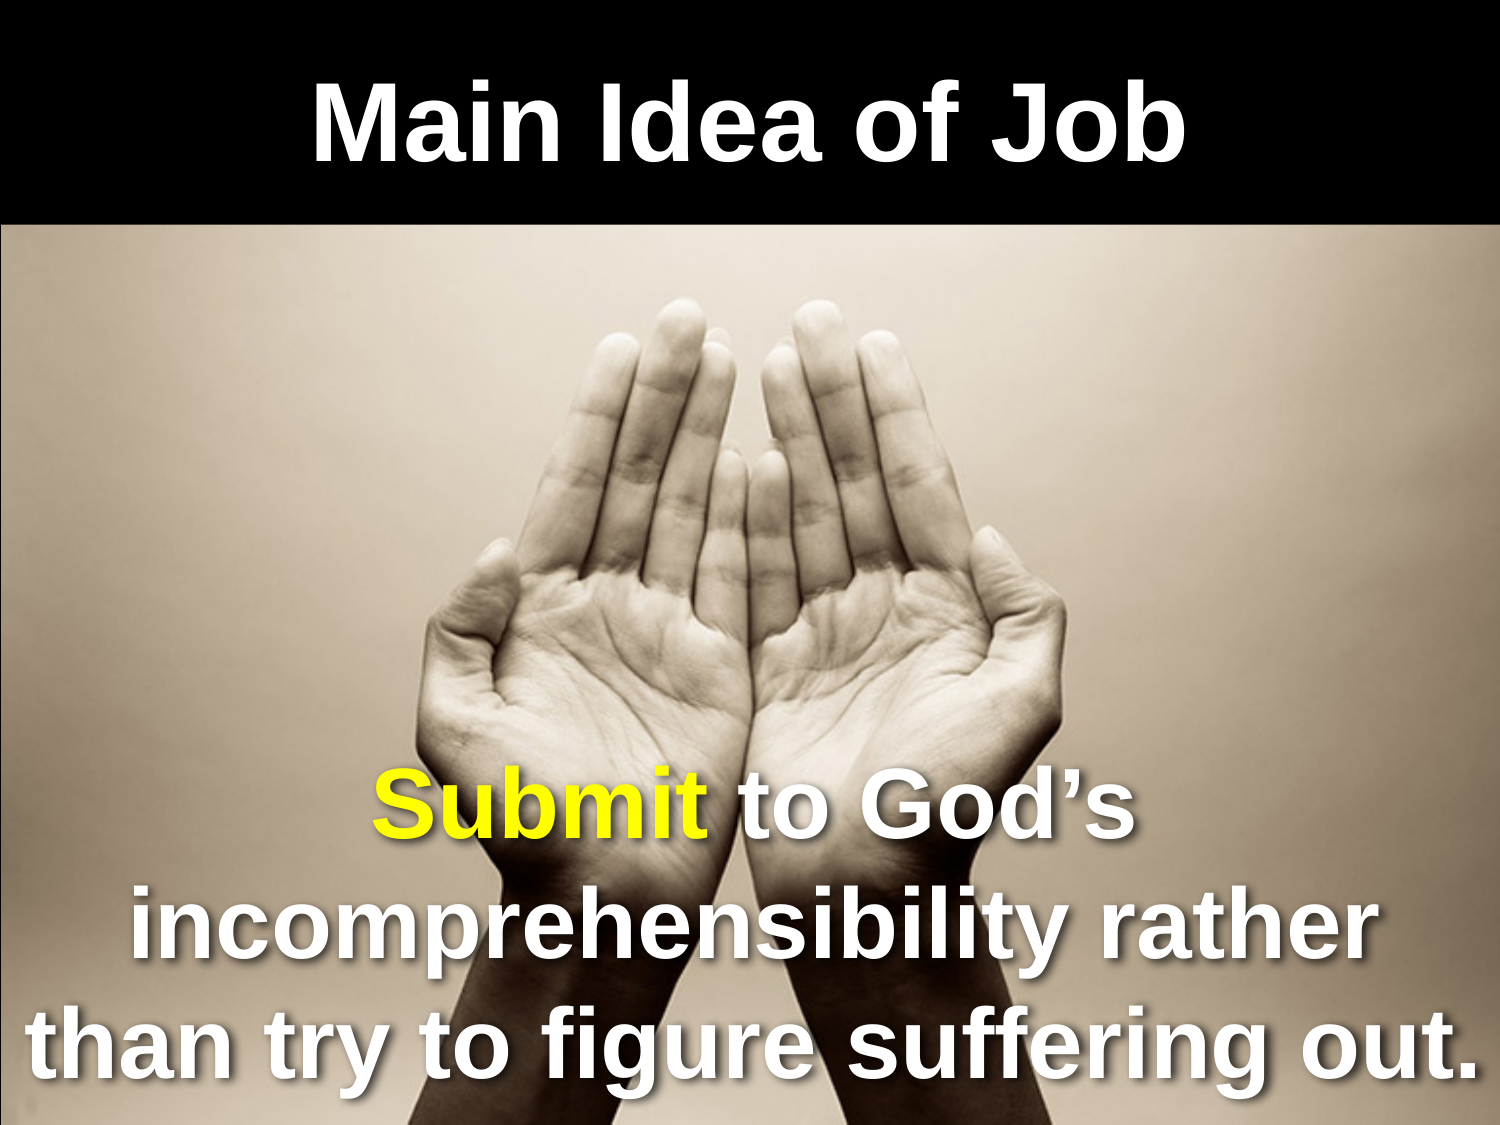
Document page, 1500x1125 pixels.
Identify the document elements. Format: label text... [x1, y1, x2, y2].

title Main Idea of Job [0, 7, 1500, 212]
picture [0, 212, 1500, 1125]
